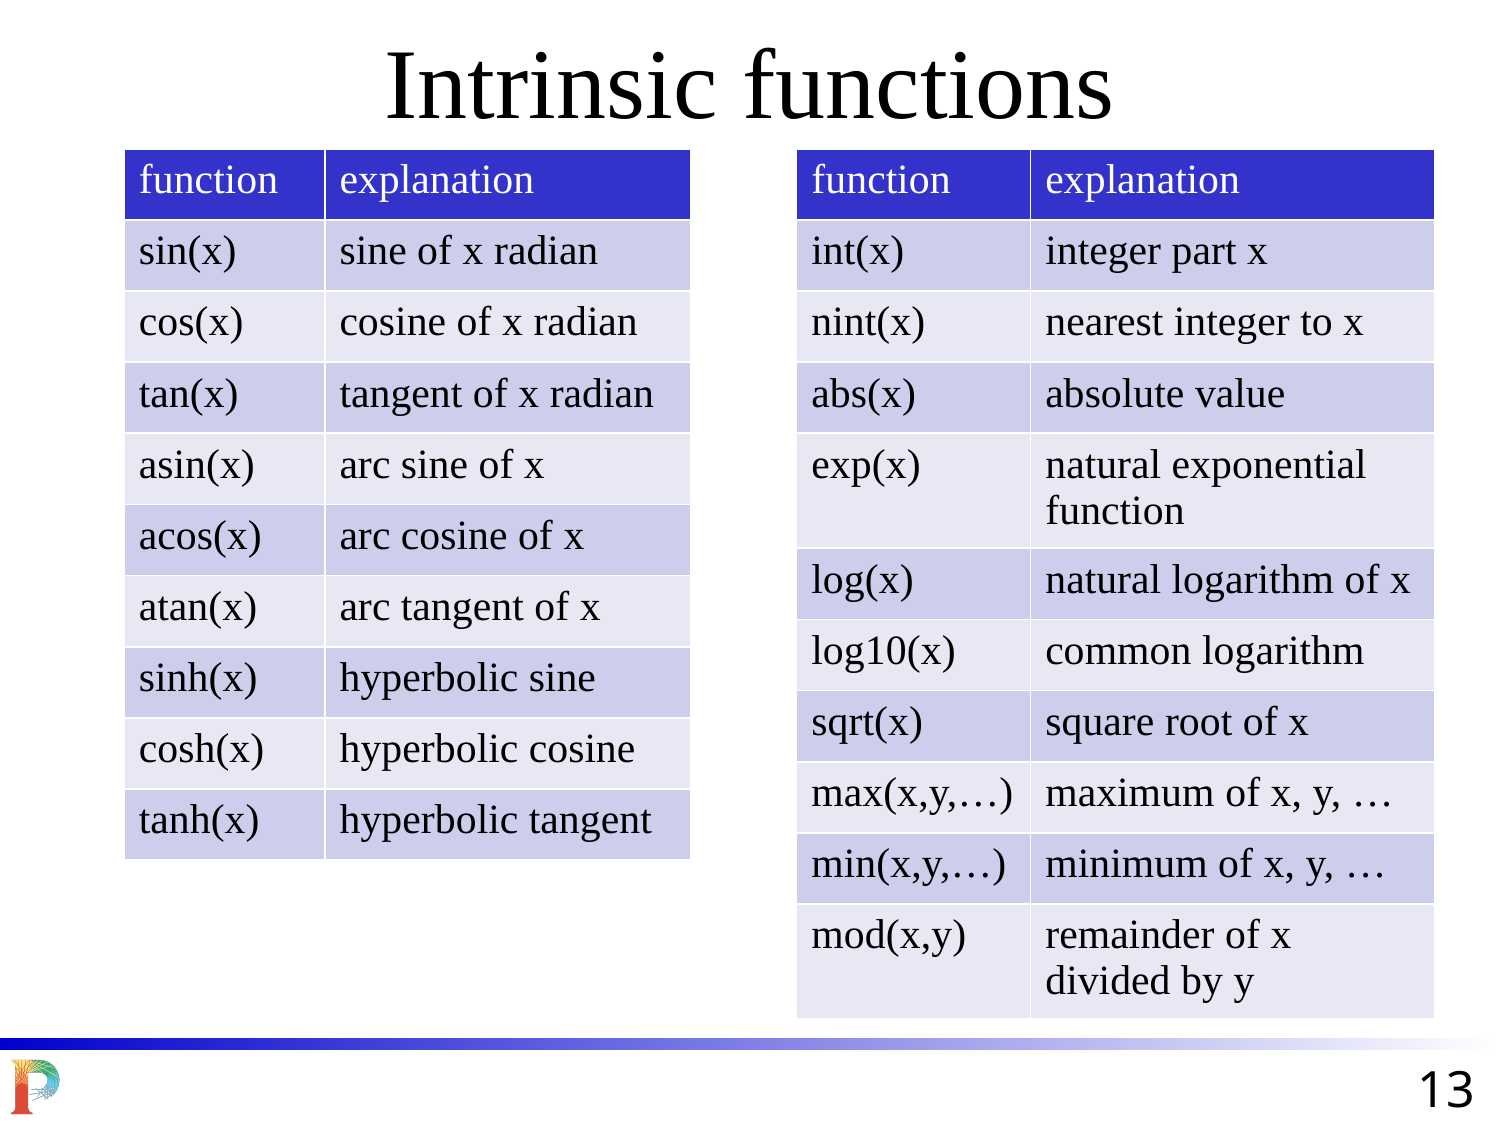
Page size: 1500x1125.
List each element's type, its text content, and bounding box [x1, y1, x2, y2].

picture [0, 1049, 70, 1125]
table_cell acos(x) [125, 505, 324, 575]
table_cell exp(x) [797, 434, 1030, 547]
table_header explanation [1031, 150, 1434, 219]
table_cell natural logarithm of x [1031, 549, 1434, 619]
table_cell remainder of x divided by y [1031, 905, 1434, 1018]
table_cell min(x,y,…) [797, 834, 1030, 903]
table_cell arc sine of x [326, 434, 690, 504]
table_cell hyperbolic cosine [326, 719, 690, 788]
table_cell arc cosine of x [326, 505, 690, 575]
table_cell mod(x,y) [797, 905, 1030, 1018]
table_cell common logarithm [1031, 620, 1434, 690]
table_header function [797, 150, 1030, 219]
table_cell abs(x) [797, 363, 1030, 432]
table_cell int(x) [797, 221, 1030, 290]
table_cell log10(x) [797, 620, 1030, 690]
table_cell atan(x) [125, 576, 324, 646]
table_cell cos(x) [125, 292, 324, 361]
table_cell hyperbolic sine [326, 648, 690, 717]
table_cell integer part x [1031, 221, 1434, 290]
table_header explanation [326, 150, 690, 219]
table_cell hyperbolic tangent [326, 790, 690, 859]
table_cell tanh(x) [125, 790, 324, 859]
table_cell square root of x [1031, 691, 1434, 761]
table_cell nint(x) [797, 292, 1030, 361]
table_cell sine of x radian [326, 221, 690, 290]
table_cell absolute value [1031, 363, 1434, 432]
table_cell cosine of x radian [326, 292, 690, 361]
table_cell max(x,y,…) [797, 763, 1030, 832]
table_cell tan(x) [125, 363, 324, 432]
table_cell cosh(x) [125, 719, 324, 788]
table_header function [125, 150, 324, 219]
table_cell arc tangent of x [326, 576, 690, 646]
table_cell nearest integer to x [1031, 292, 1434, 361]
table_cell maximum of x, y, … [1031, 763, 1434, 832]
table_cell sqrt(x) [797, 691, 1030, 761]
table_cell asin(x) [125, 434, 324, 504]
table_cell log(x) [797, 549, 1030, 619]
table_cell tangent of x radian [326, 363, 690, 432]
table_cell natural exponential function [1031, 434, 1434, 547]
title Intrinsic functions [37, 7, 1463, 149]
table_cell sin(x) [125, 221, 324, 290]
table_cell sinh(x) [125, 648, 324, 717]
table_cell minimum of x, y, … [1031, 834, 1434, 903]
